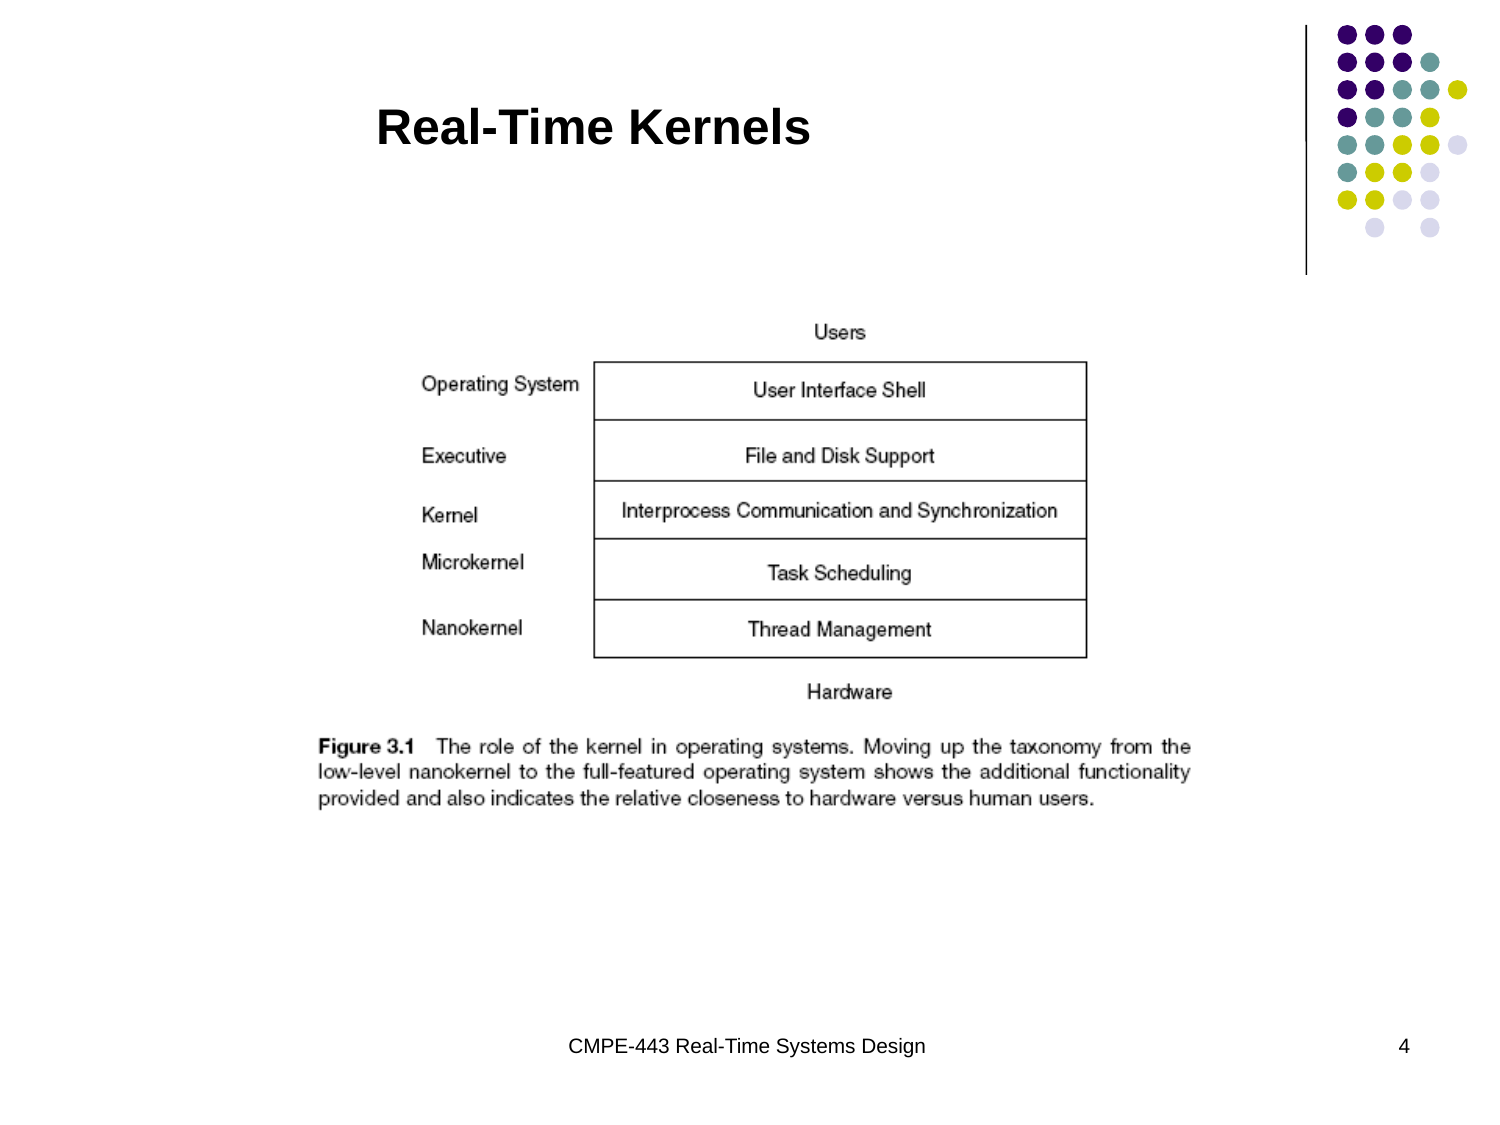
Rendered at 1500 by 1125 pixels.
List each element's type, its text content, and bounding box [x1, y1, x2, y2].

picture [302, 309, 1198, 815]
text_box Real-Time Kernels [112, 87, 1075, 163]
slide_number 4 [1074, 1024, 1426, 1101]
footer CMPE-443 Real-Time Systems Design [512, 1024, 988, 1101]
